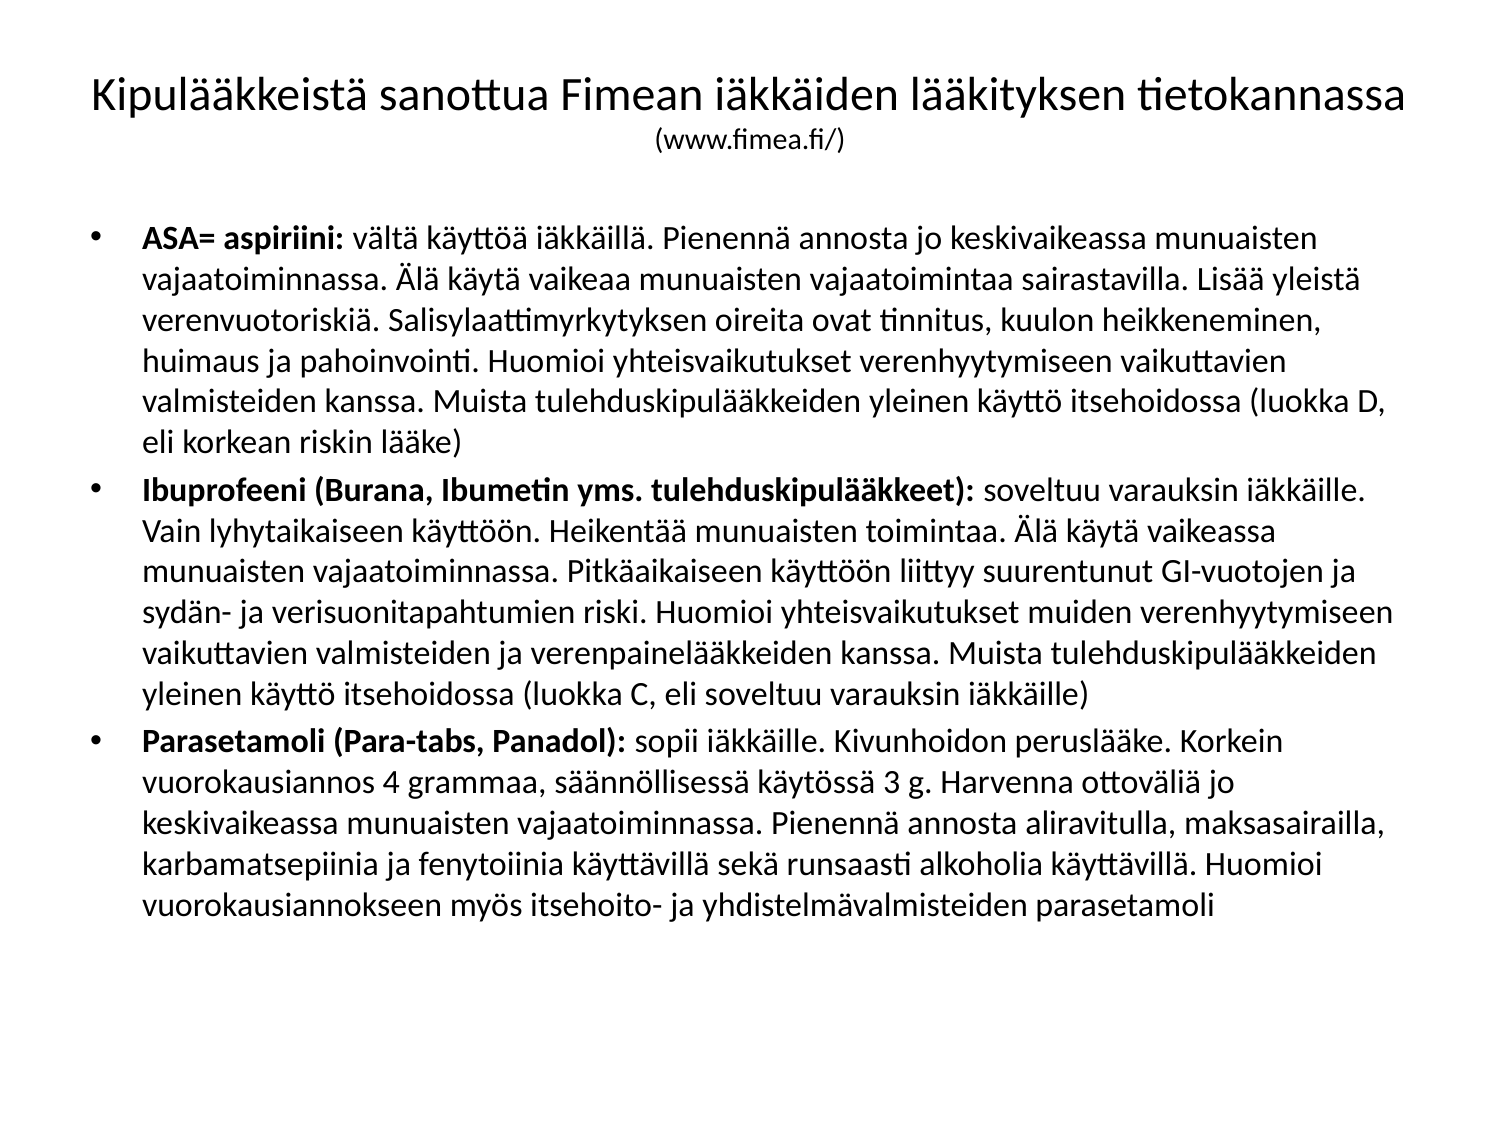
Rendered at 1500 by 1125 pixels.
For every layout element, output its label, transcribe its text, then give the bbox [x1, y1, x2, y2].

list ASA= aspiriini: vältä käyttöä iäkkäillä. Pienennä annosta jo keskivaikeassa munuaisten vajaatoiminnassa. Älä käytä vaikeaa munuaisten vajaatoimintaa sairastavilla. Lisää yleistä verenvuotoriskiä. Salisylaattimyrkytyksen oireita ovat tinnitus, kuulon heikkeneminen, huimaus ja pahoinvointi. Huomioi yhteisvaikutukset verenhyytymiseen vaikuttavien valmisteiden kanssa. Muista tulehduskipulääkkeiden yleinen käyttö itsehoidossa (luokka D, eli korkean riskin lääke) Ibuprofeeni (Burana, Ibumetin yms. tulehduskipulääkkeet): soveltuu varauksin iäkkäille. Vain lyhytaikaiseen käyttöön. Heikentää munuaisten toimintaa. Älä käytä vaikeassa munuaisten vajaatoiminnassa. Pitkäaikaiseen käyttöön liittyy suurentunut GI-vuotojen ja sydän- ja verisuonitapahtumien riski. Huomioi yhteisvaikutukset muiden verenhyytymiseen vaikuttavien valmisteiden ja verenpainelääkkeiden kanssa. Muista tulehduskipulääkkeiden yleinen käyttö itsehoidossa (luokka C, eli soveltuu varauksin iäkkäille) Parasetamoli (Para-tabs, Panadol): sopii iäkkäille. Kivunhoidon peruslääke. Korkein vuorokausiannos 4 grammaa, säännöllisessä käytössä 3 g. Harvenna ottoväliä jo keskivaikeassa munuaisten vajaatoiminnassa. Pienennä annosta aliravitulla, maksasairailla, karbamatsepiinia ja fenytoiinia käyttävillä sekä runsaasti alkoholia käyttävillä. Huomioi vuorokausiannokseen myös itsehoito- ja yhdistelmävalmisteiden parasetamoli [75, 208, 1425, 1005]
title Kipulääkkeistä sanottua Fimean iäkkäiden lääkityksen tietokannassa (www.fimea.fi/) [75, 45, 1425, 173]
